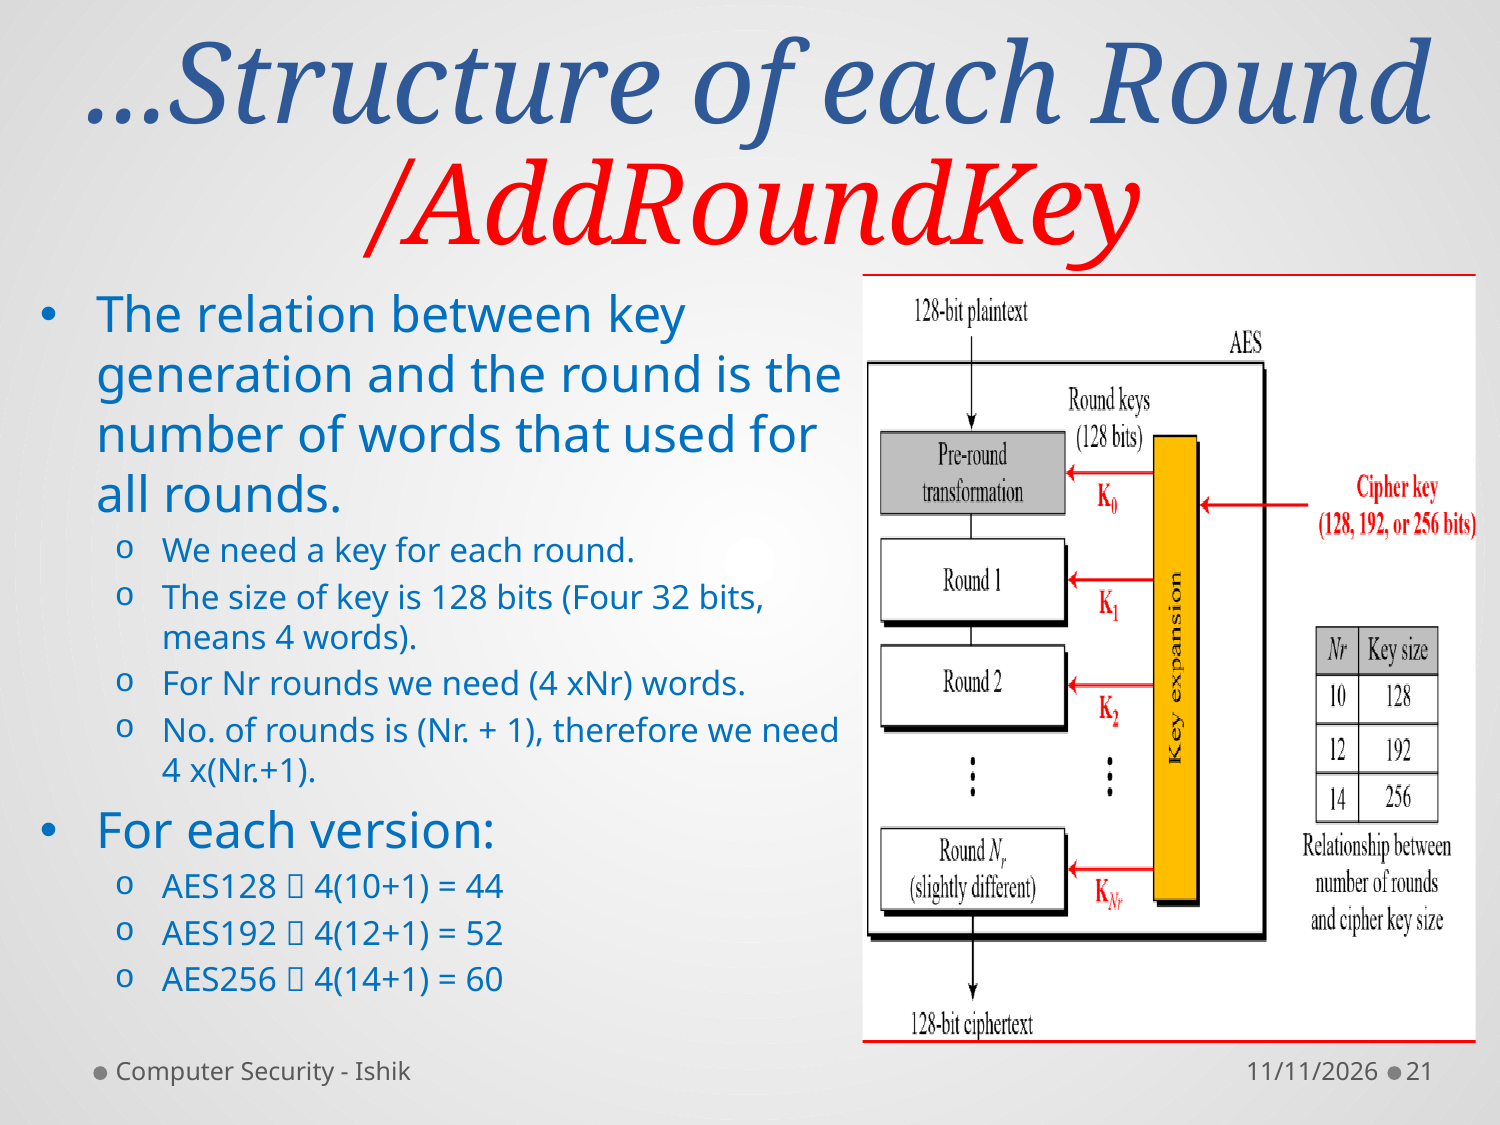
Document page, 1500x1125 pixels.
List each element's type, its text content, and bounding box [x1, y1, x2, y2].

title ...Structure of each Round /AddRoundKey [24, 0, 1494, 275]
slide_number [1043, 1052, 1386, 1103]
picture [862, 274, 1476, 1043]
list The relation between key generation and the round is the number of words that used for all rounds. We need a key for each round. The size of key is 128 bits (Four 32 bits, means 4 words). For Nr rounds we need (4 xNr) words. No. of rounds is (Nr. + 1), therefore we need 4 x(Nr.+1). For each version: AES128  4(10+1) = 44 AES192  4(12+1) = 52 AES256  4(14+1) = 60 [24, 275, 860, 1043]
footer Computer Security - Ishik [108, 1043, 576, 1103]
slide_number 21 [1401, 1042, 1494, 1103]
